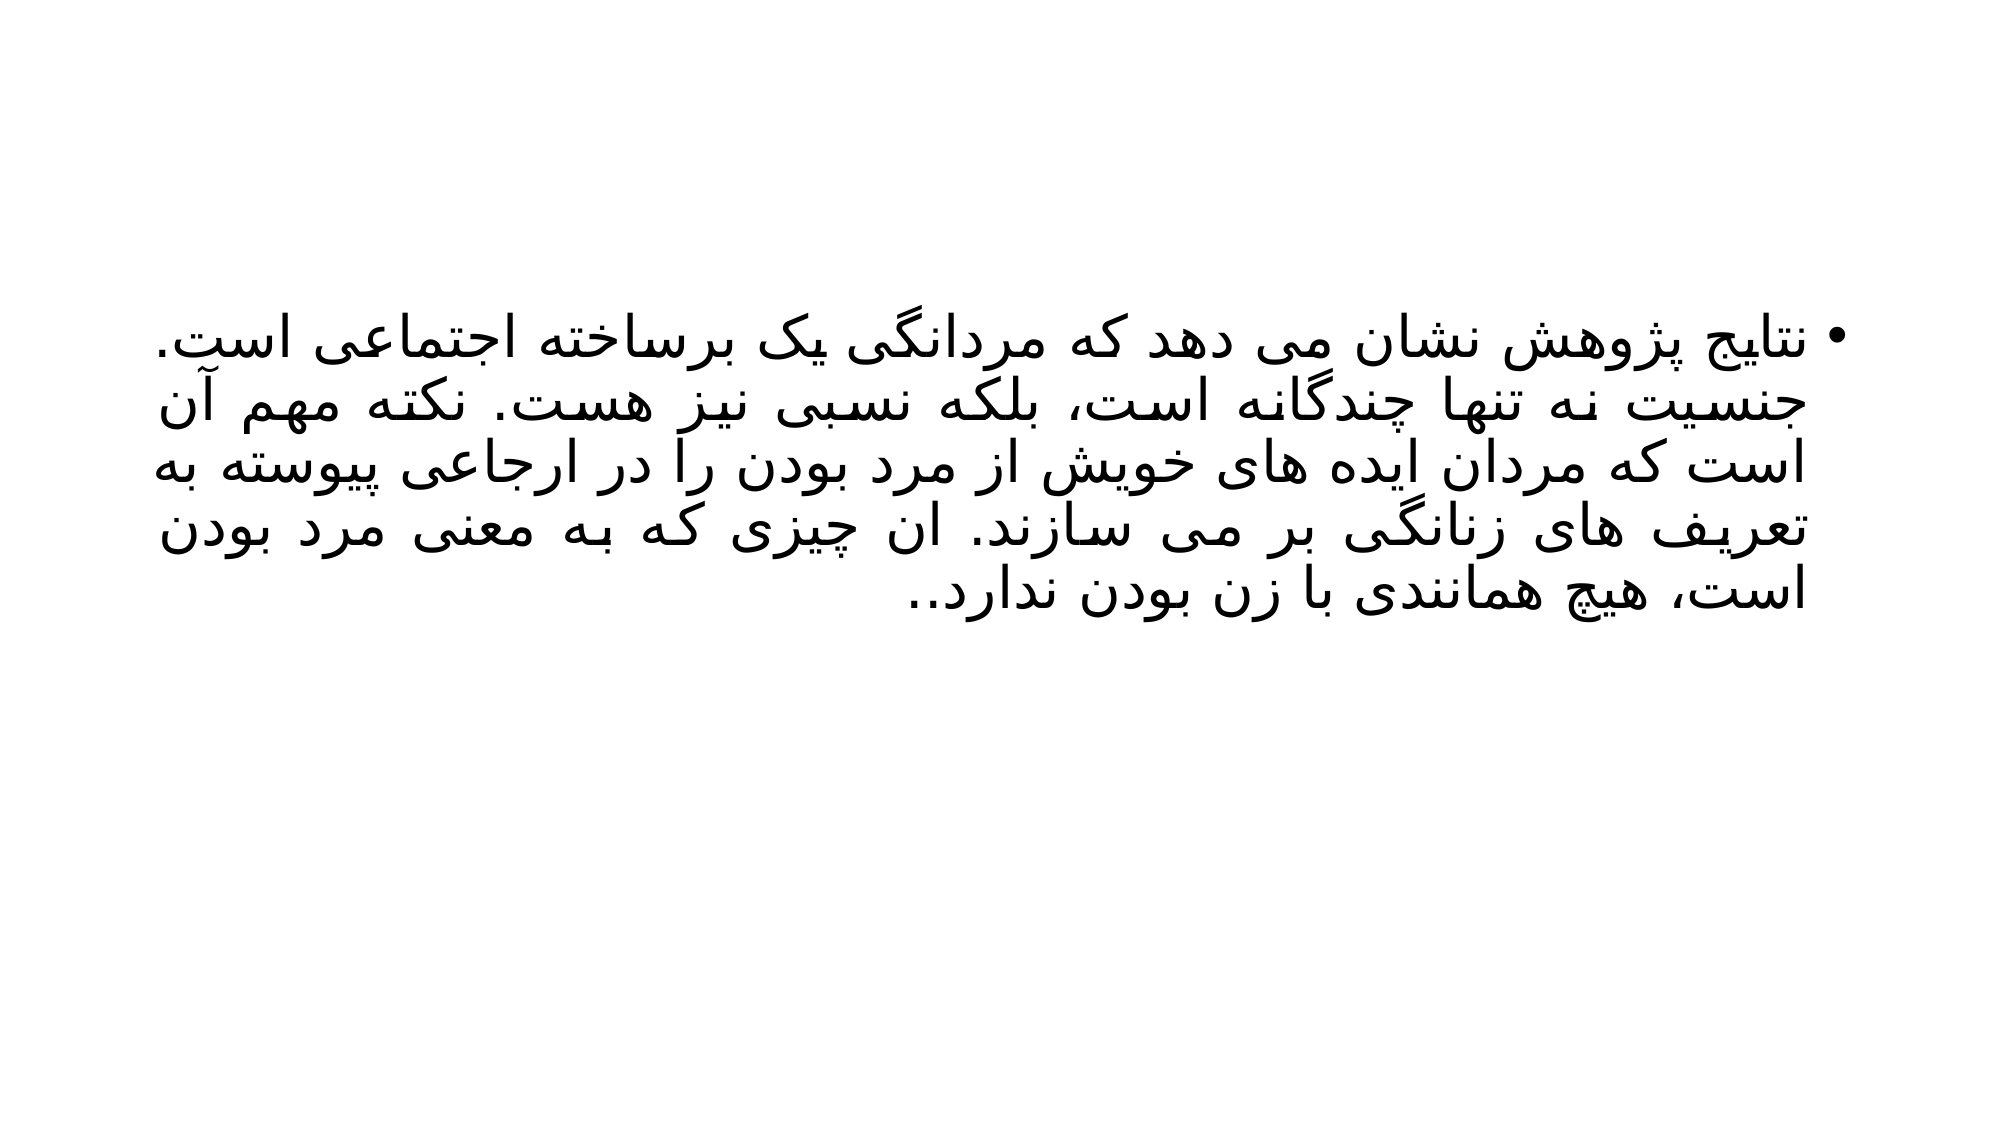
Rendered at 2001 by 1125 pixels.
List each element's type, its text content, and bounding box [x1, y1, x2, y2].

list نتایج پژوهش نشان می دهد که مردانگی یک برساخته اجتماعی است. جنسیت نه تنها چندگانه است، بلکه نسبی نیز هست. نکته مهم آن است که مردان ایده های خویش از مرد بودن را در ارجاعی پیوسته به تعریف های زنانگی بر می سازند. ان چیزی که به معنی مرد بودن است، هیچ همانندی با زن بودن ندارد.. [137, 299, 1863, 1014]
